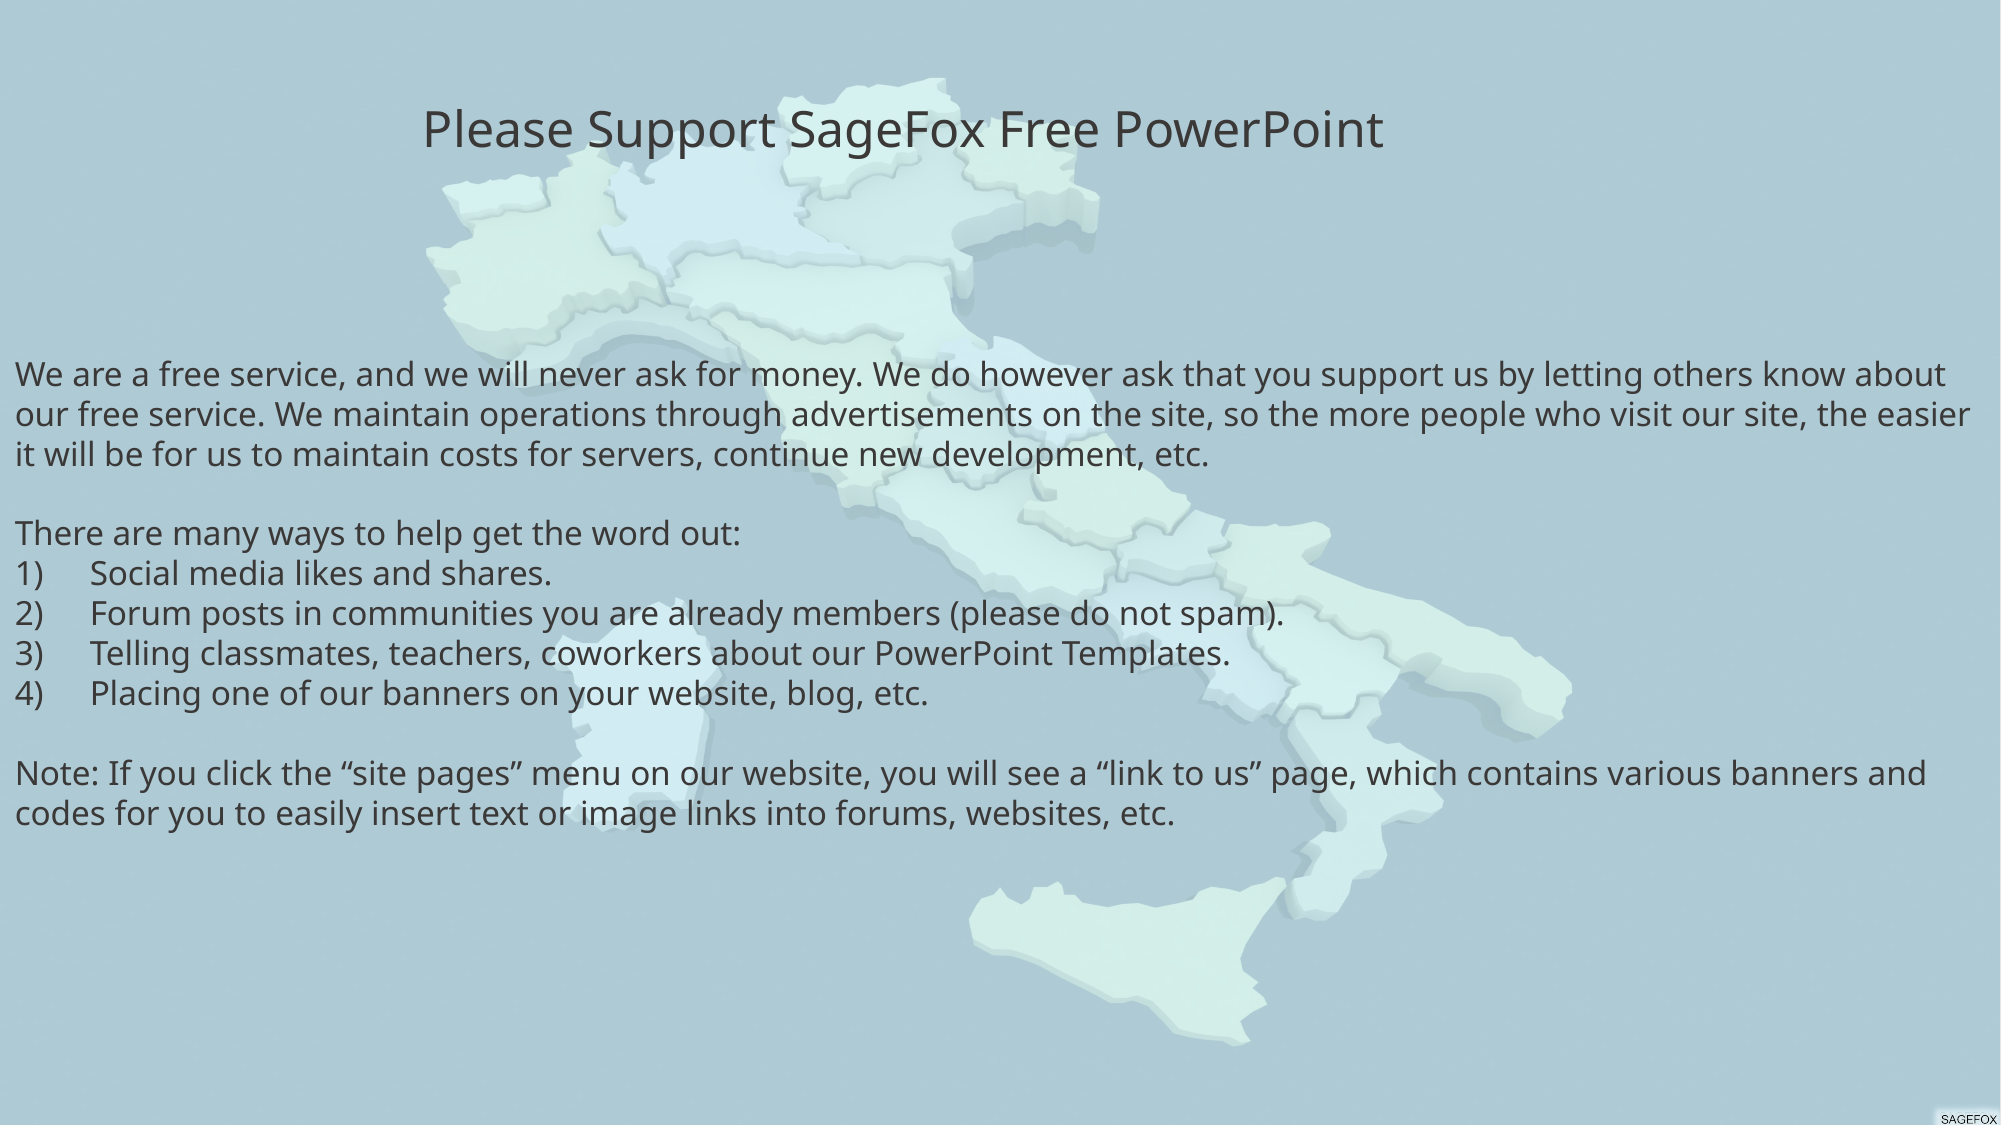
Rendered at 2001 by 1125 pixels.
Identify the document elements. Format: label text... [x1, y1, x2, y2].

picture [1938, 1114, 1999, 1125]
text_box We are a free service, and we will never ask for money. We do however ask that you support us by letting others know about our free service. We maintain operations through advertisements on the site, so the more people who visit our site, the easier it will be for us to maintain costs for servers, continue new development, etc. There are many ways to help get the word out: Social media likes and shares. Forum posts in communities you are already members (please do not spam). Telling classmates, teachers, coworkers about our PowerPoint Templates. Placing one of our banners on your website, blog, etc. Note: If you click the “site pages” menu on our website, you will see a “link to us” page, which contains various banners and codes for you to easily insert text or image links into forums, websites, etc. [0, 0, 2000, 1125]
title Please Support SageFox Free PowerPoint [363, 72, 1444, 190]
